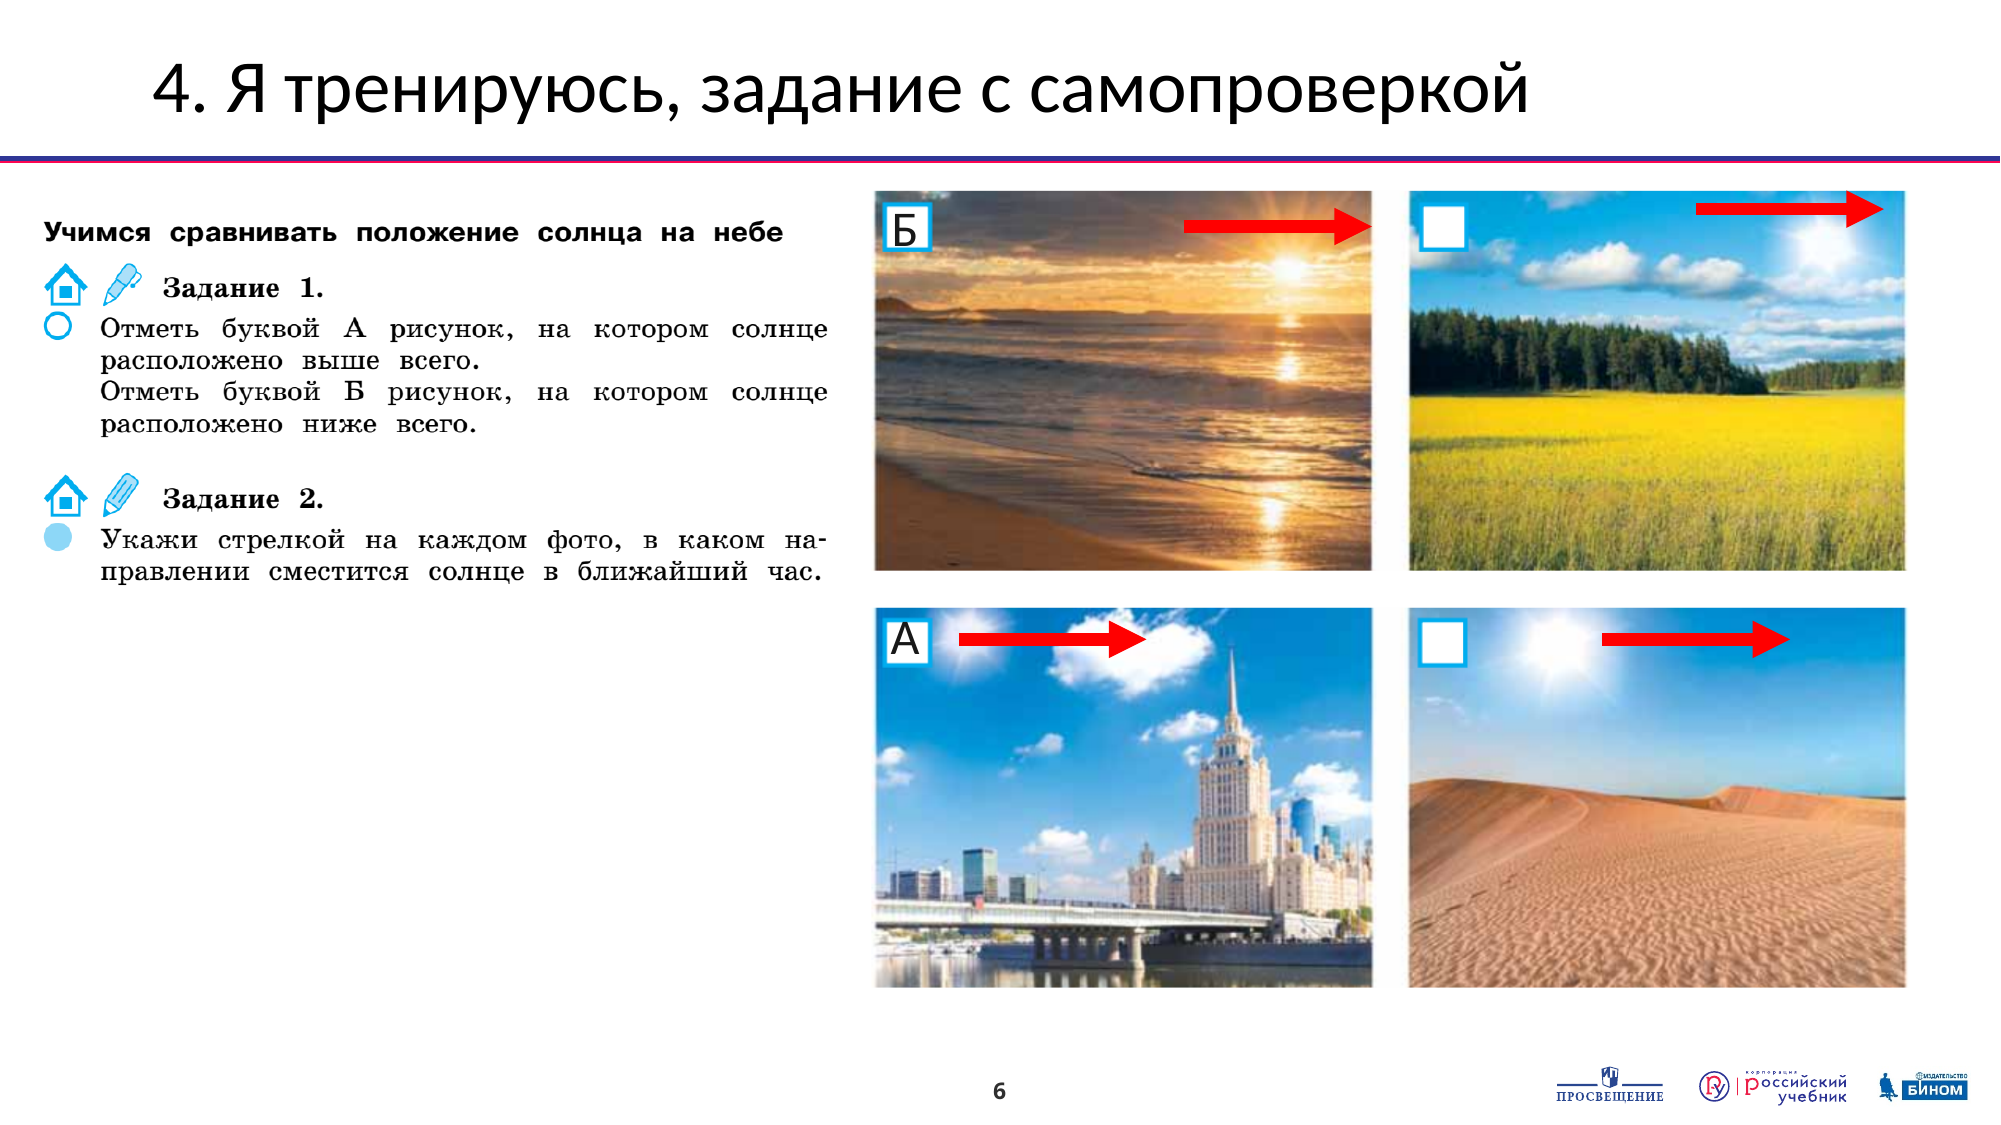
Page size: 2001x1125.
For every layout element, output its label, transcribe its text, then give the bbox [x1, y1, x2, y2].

text_box 4. Я тренируюсь, задание с самопроверкой [137, 29, 1697, 135]
picture [17, 180, 1914, 1005]
picture [1877, 1066, 1971, 1107]
